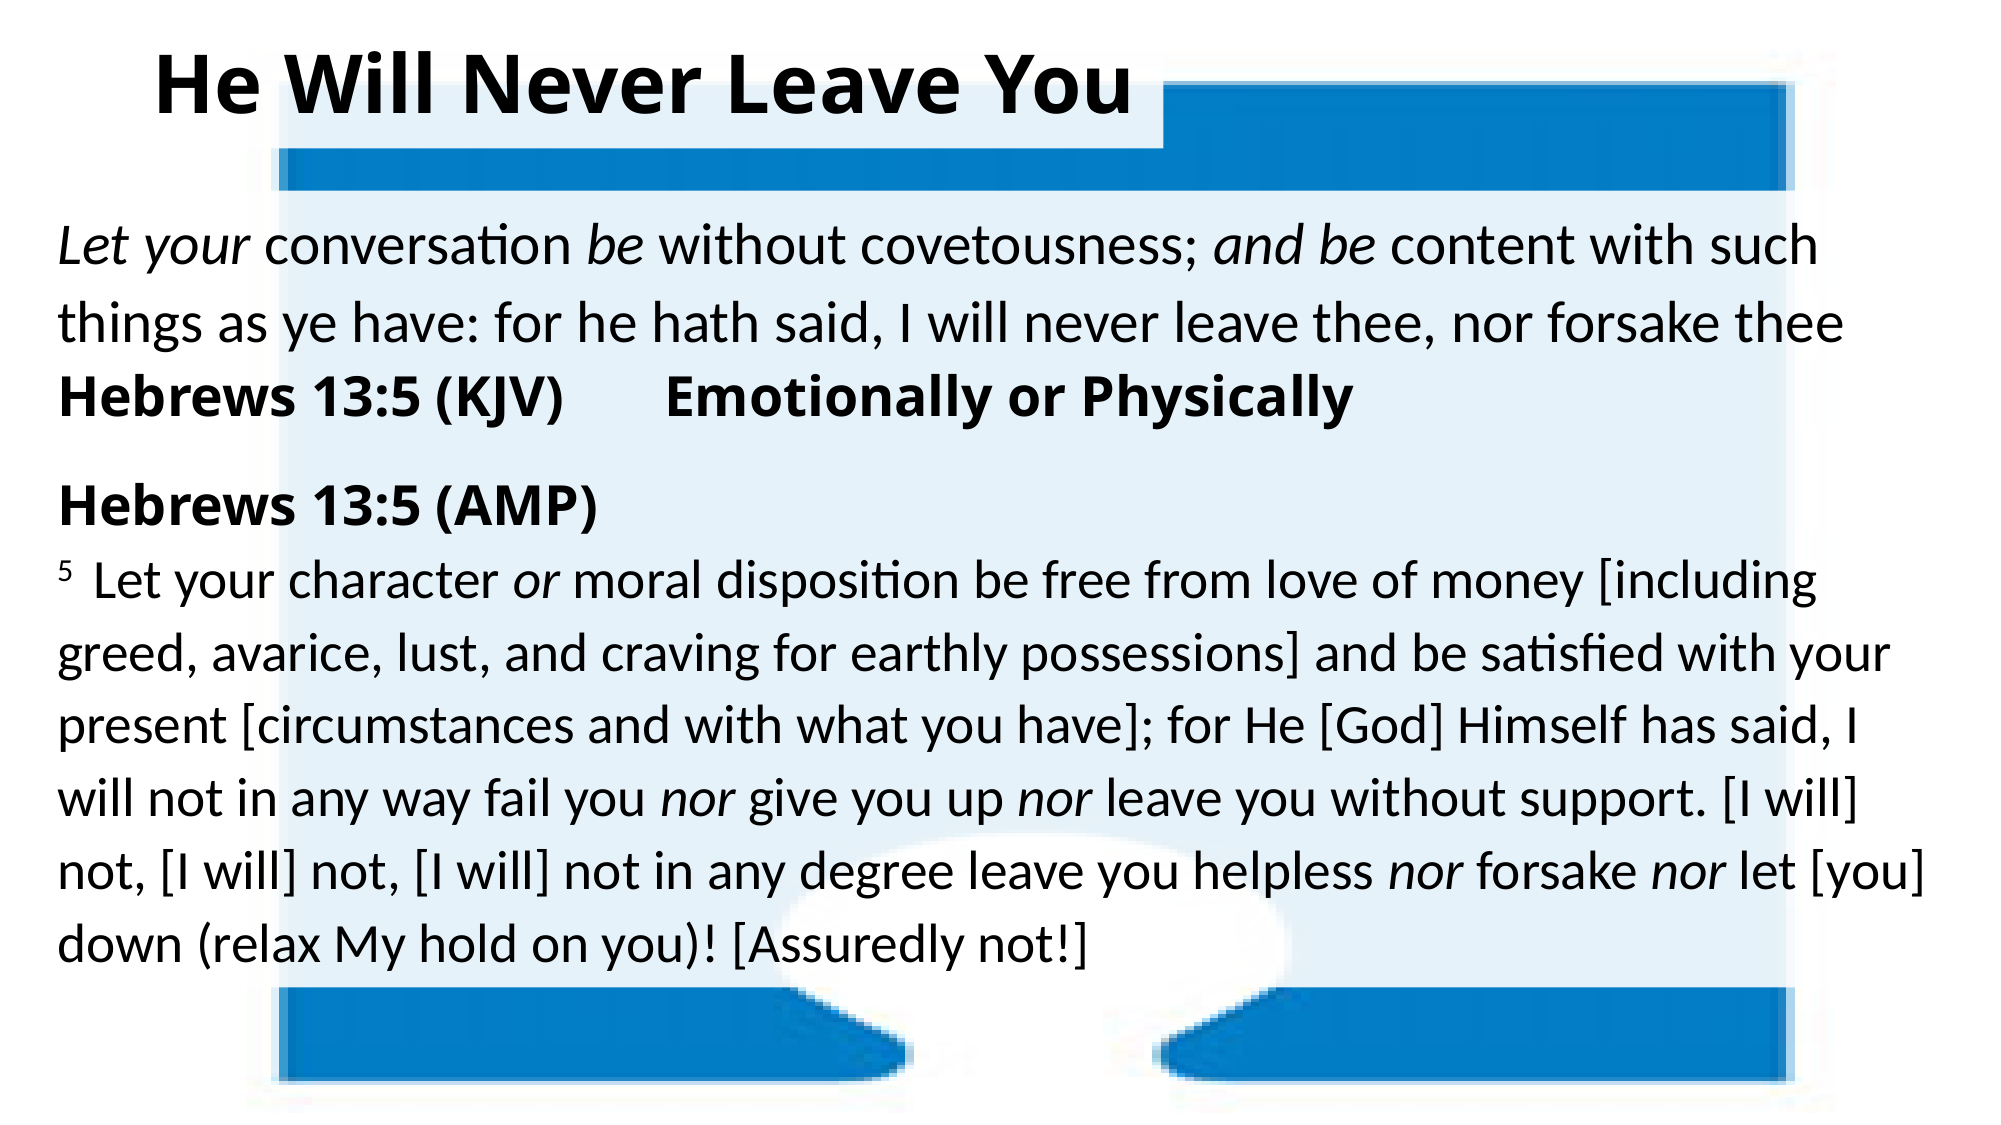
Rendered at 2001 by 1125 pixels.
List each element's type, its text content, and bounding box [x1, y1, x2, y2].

picture [0, 0, 2001, 1125]
title He Will Never Leave You [137, 25, 1164, 149]
list Let your conversation be without covetousness; and be content with such things as ye have: for he hath said, I will never leave thee, nor forsake thee Hebrews 13:5 (KJV) Emotionally or Physically Hebrews 13:5 (AMP) 5 Let your character or moral disposition be free from love of money [including greed, avarice, lust, and craving for earthly possessions] and be satisfied with your present [circumstances and with what you have]; for He [God] Himself has said, I will not in any way fail you nor give you up nor leave you without support. [I will] not, [I will] not, [I will] not in any degree leave you helpless nor forsake nor let [you] down (relax My hold on you)! [Assuredly not!] [42, 190, 1958, 988]
